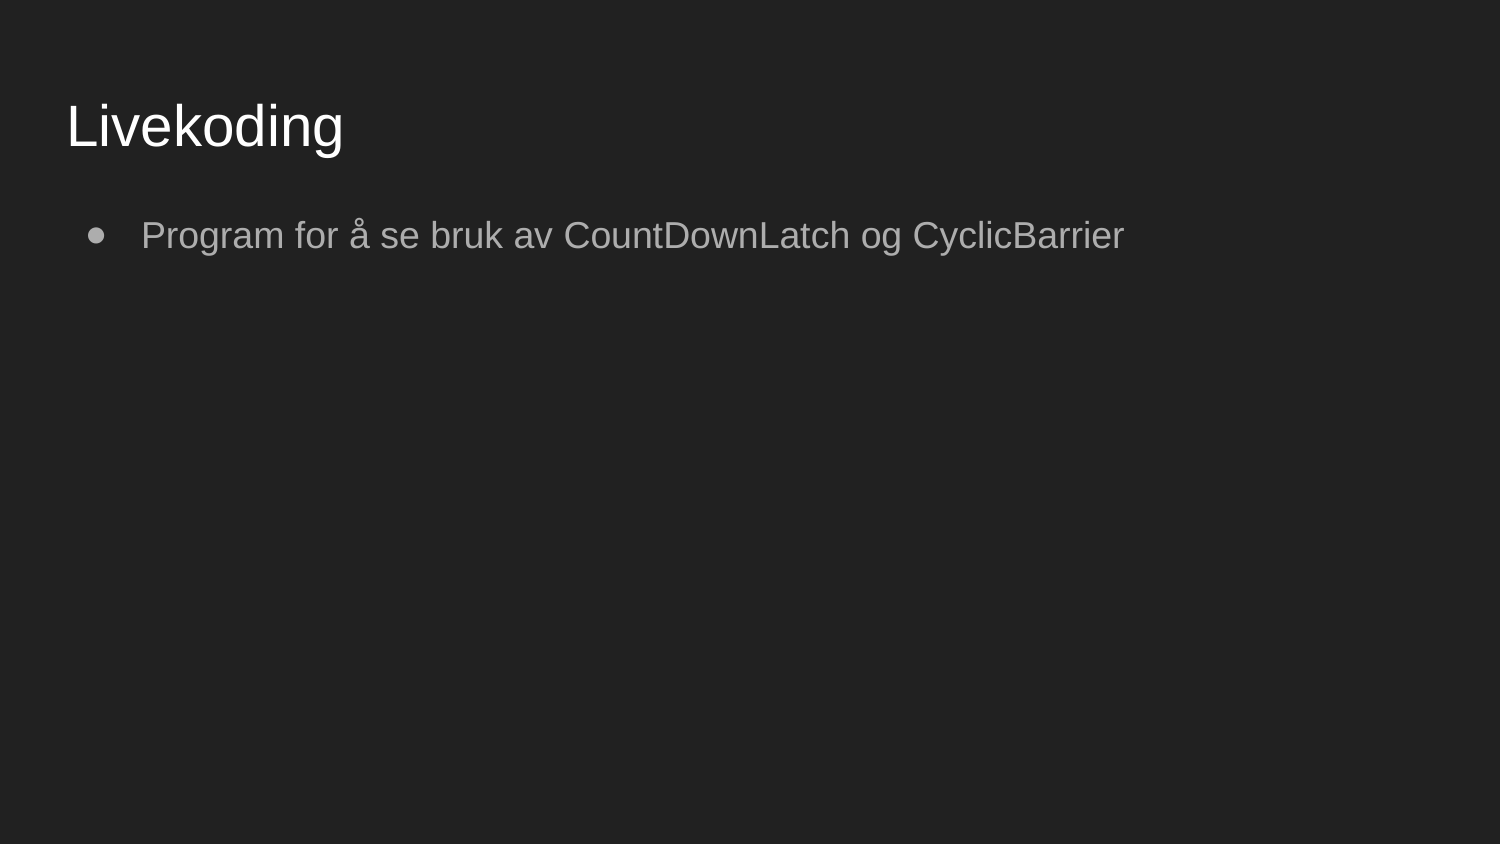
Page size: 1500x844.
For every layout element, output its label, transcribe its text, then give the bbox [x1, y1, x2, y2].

title Livekoding [51, 72, 1449, 167]
list Program for å se bruk av CountDownLatch og CyclicBarrier [51, 189, 1449, 750]
